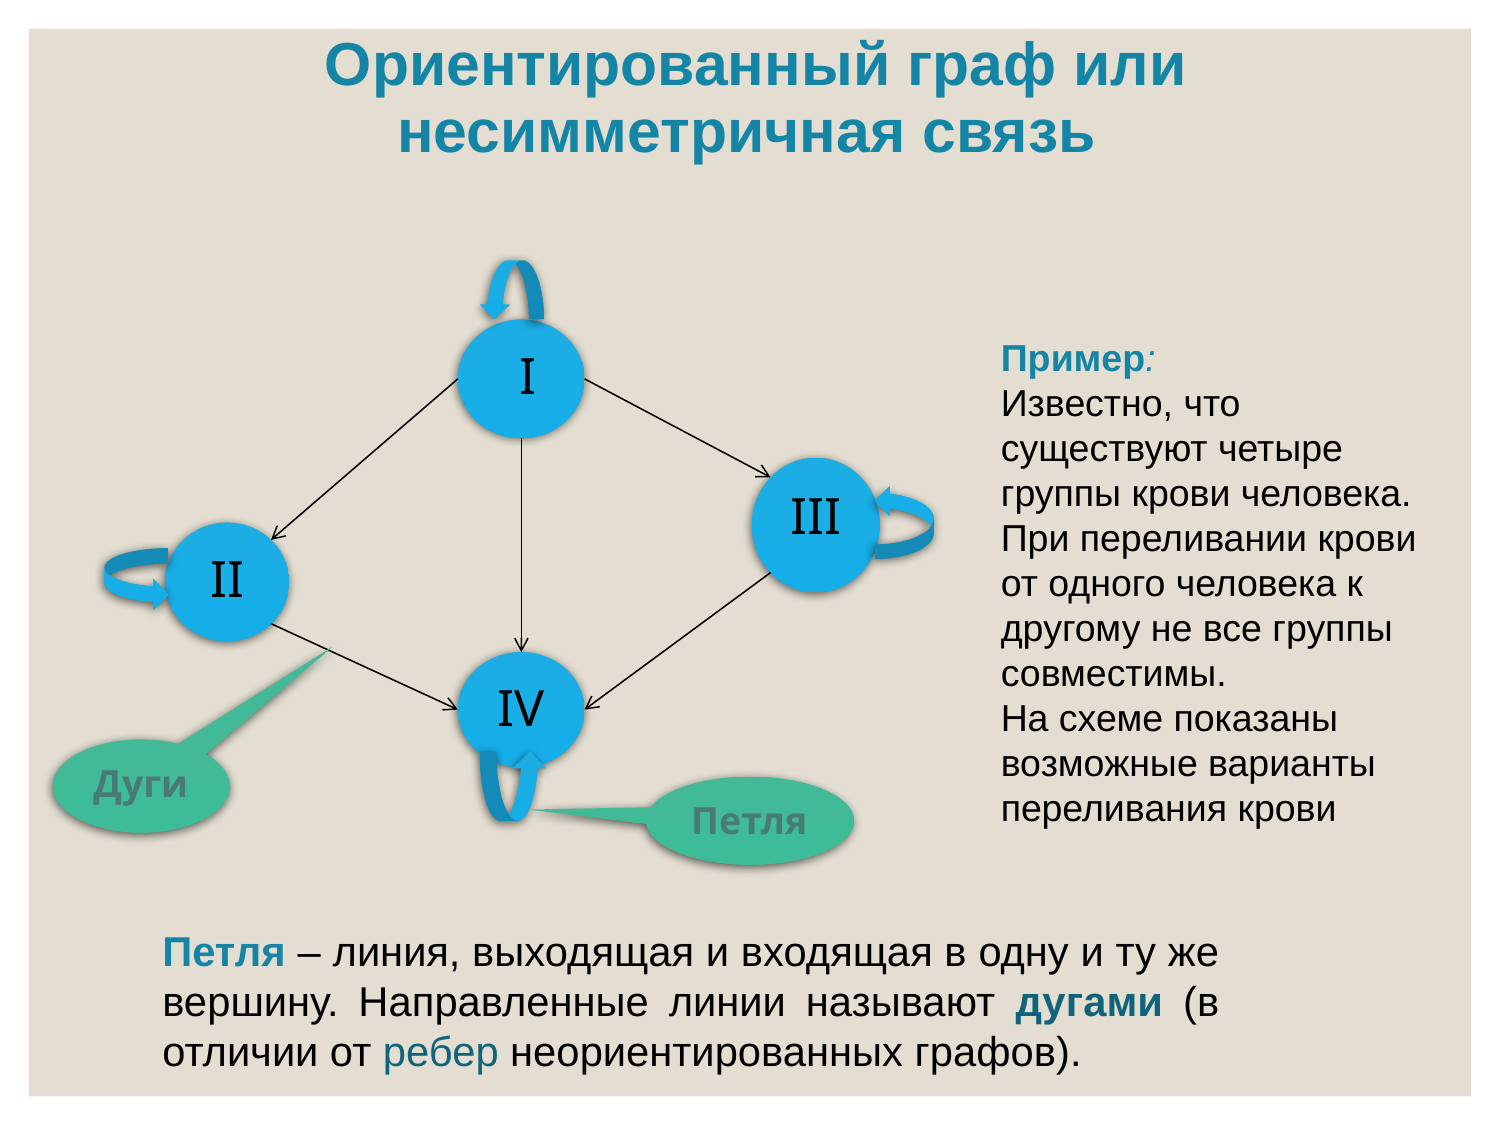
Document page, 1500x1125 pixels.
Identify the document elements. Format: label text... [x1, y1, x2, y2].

text_box Пример: Известно, что существуют четыре группы крови человека. При переливании крови от одного человека к другому не все группы совместимы. На схеме показаны возможные варианты переливания крови [986, 326, 1459, 836]
text_box [104, 548, 169, 610]
text_box Петля – линия, выходящая и входящая в одну и ту же вершину. Направленные линии называют дугами (в отличии от ребер неориентированных графов). [147, 916, 1235, 1082]
title Ориентированный граф или несимметричная связь [159, 19, 1335, 174]
text_box [479, 751, 547, 821]
text_box [874, 486, 934, 560]
text_box III [751, 457, 880, 593]
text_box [271, 378, 458, 540]
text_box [584, 378, 771, 478]
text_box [271, 623, 458, 710]
text_box I [458, 319, 585, 439]
text_box Дуги [52, 689, 265, 833]
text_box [584, 572, 771, 710]
text_box [480, 260, 544, 320]
text_box Петля [528, 776, 855, 865]
text_box II [165, 522, 290, 642]
text_box IV [458, 652, 585, 767]
